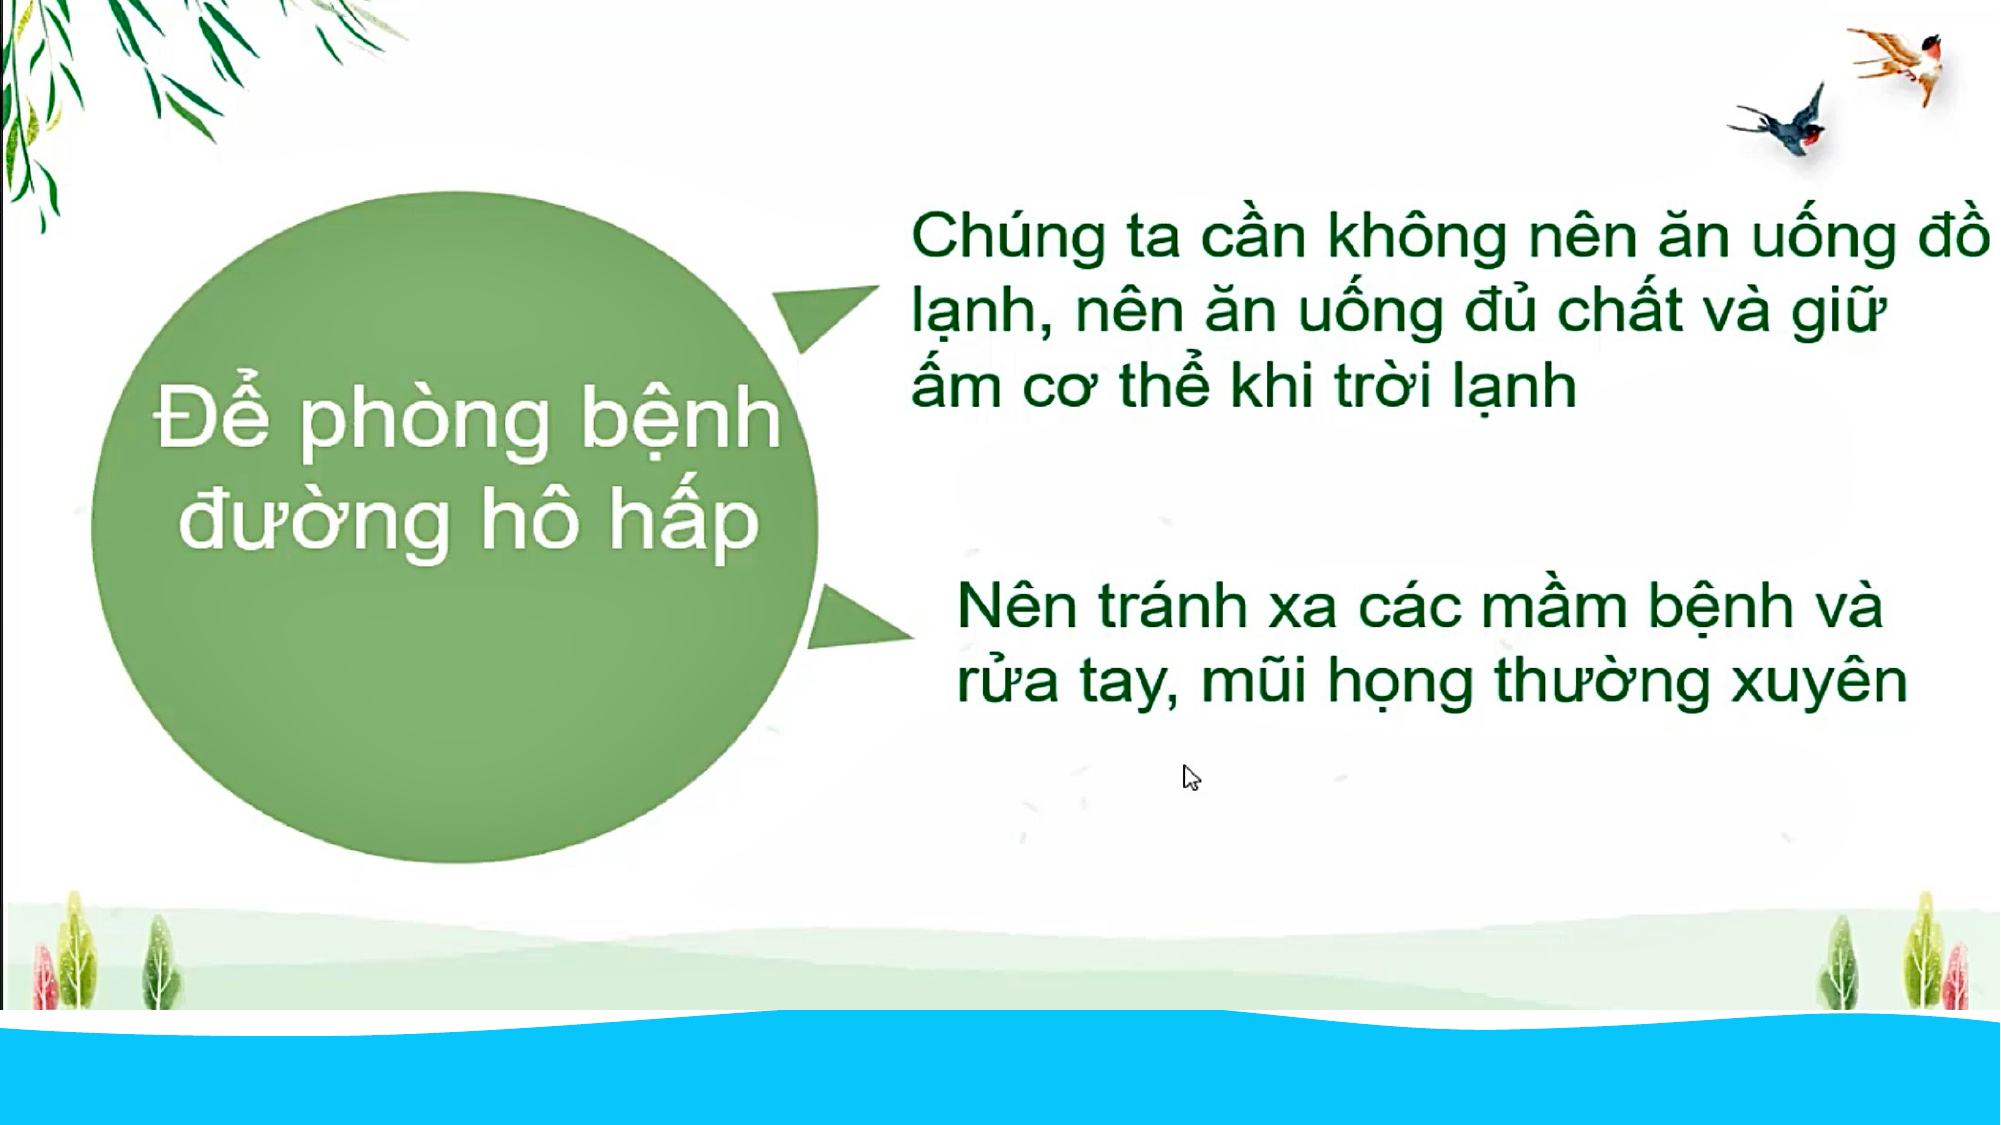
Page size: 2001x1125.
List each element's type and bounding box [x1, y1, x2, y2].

picture [0, 0, 2000, 1010]
